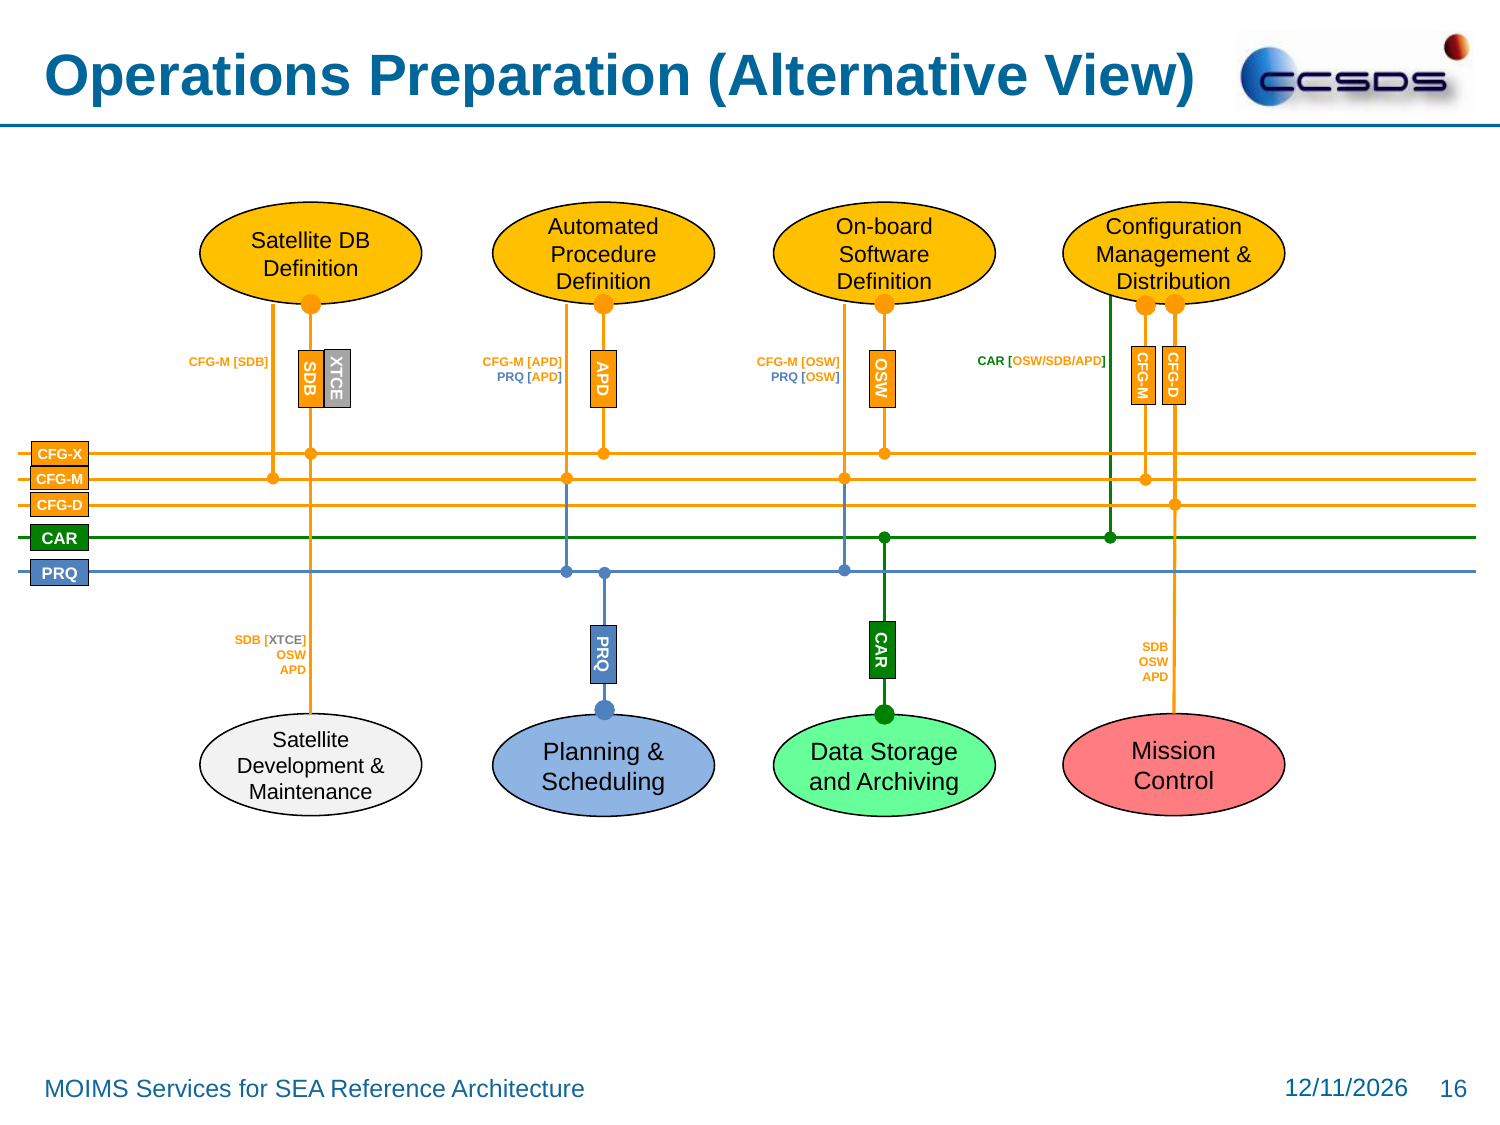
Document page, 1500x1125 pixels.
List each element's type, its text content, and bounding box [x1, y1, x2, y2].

text_box Planning & Scheduling [492, 714, 715, 817]
text_box SDB OSW APD [1099, 635, 1168, 687]
text_box Automated Procedure Definition [492, 202, 715, 304]
text_box CAR [869, 621, 880, 679]
text_box CAR [OSW/SDB/APD] [956, 349, 1105, 371]
text_box CFG-M [OSW] PRQ [OSW] [736, 350, 839, 387]
text_box Satellite Development & Maintenance [199, 713, 422, 816]
text_box CFG-M [APD] PRQ [APD] [459, 350, 561, 387]
text_box SDB [XTCE] OSW APD [201, 629, 306, 680]
text_box APD [590, 350, 599, 408]
text_box PRQ [608, 625, 617, 684]
text_box Data Storage and Archiving [773, 714, 996, 817]
title Operations Preparation (Alternative View) [29, 31, 1223, 115]
text_box CFG-D [1162, 346, 1170, 405]
text_box PRQ [590, 625, 600, 684]
text_box PRQ [30, 581, 89, 586]
text_box CFG-M [30, 466, 89, 478]
text_box On-board Software Definition [773, 202, 996, 304]
text_box CAR [888, 621, 896, 679]
text_box CFG-D [30, 492, 89, 504]
text_box Configuration Management & Distribution [1062, 202, 1285, 304]
text_box Satellite DB Definition [199, 202, 422, 304]
text_box SDB [315, 350, 324, 408]
text_box CFG-D [30, 513, 89, 517]
text_box CFG-D [1179, 346, 1186, 405]
text_box OSW [869, 350, 880, 408]
text_box XTCE [324, 349, 351, 408]
text_box CFG-M [1151, 346, 1156, 405]
text_box CFG-X [31, 441, 89, 453]
text_box CFG-M [SDB] [165, 350, 268, 372]
text_box Mission Control [1062, 713, 1285, 816]
footer MOIMS Services for SEA Reference Architecture [29, 1064, 1247, 1110]
text_box PRQ [30, 559, 89, 571]
text_box CAR [30, 524, 89, 536]
text_box SDB [298, 350, 306, 408]
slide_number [1257, 1064, 1424, 1113]
picture [1236, 30, 1473, 113]
text_box CAR [30, 546, 89, 551]
text_box APD [609, 350, 617, 408]
text_box OSW [888, 350, 896, 408]
text_box CFG-M [1131, 346, 1141, 405]
